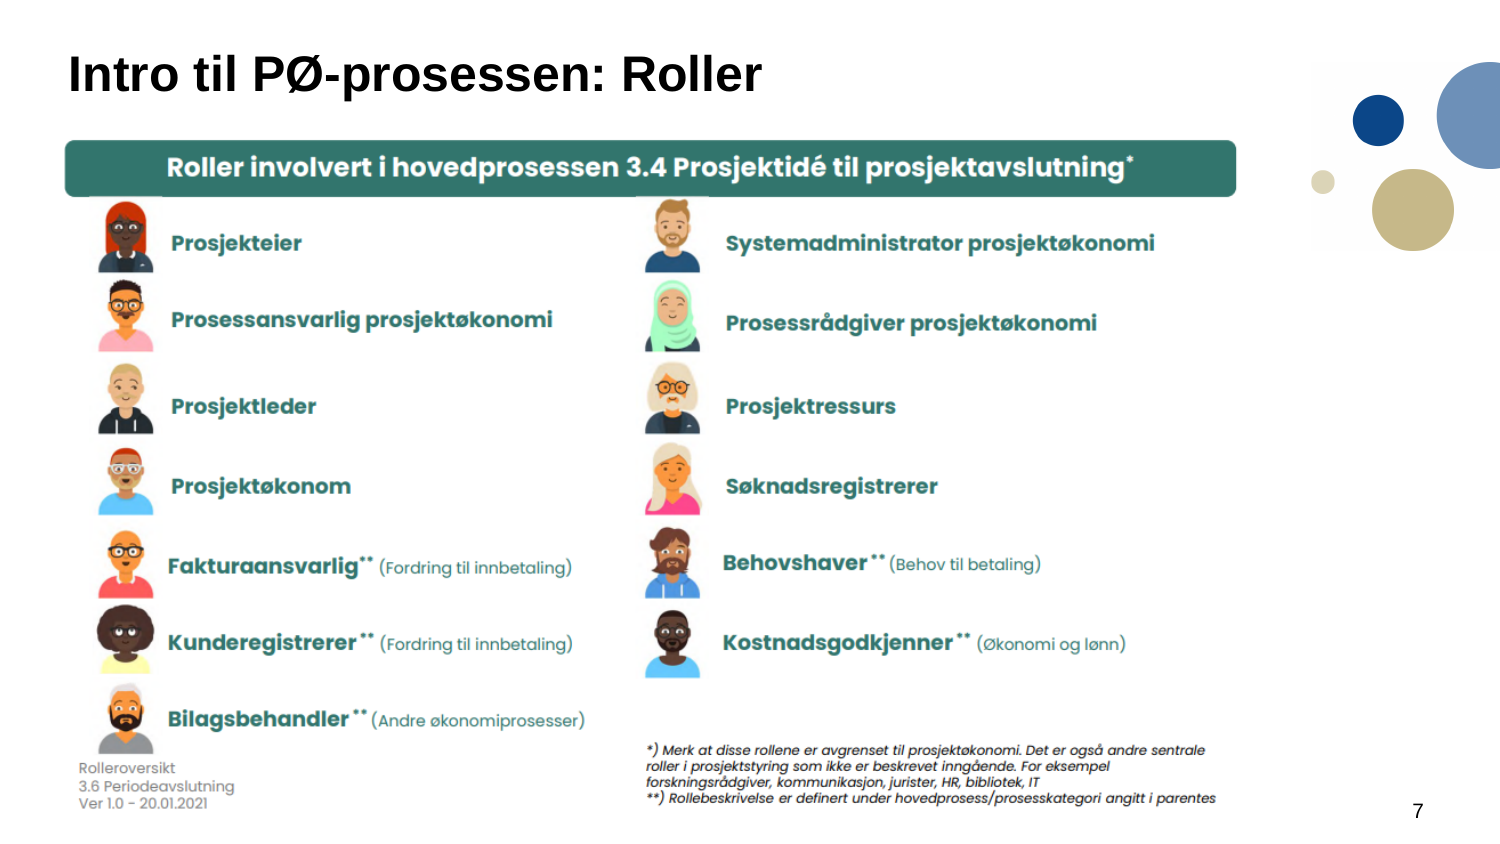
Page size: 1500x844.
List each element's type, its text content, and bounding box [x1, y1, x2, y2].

picture [30, 115, 1275, 844]
picture [1311, 62, 1500, 251]
title Intro til PØ-prosessen: Roller [53, 33, 1429, 110]
